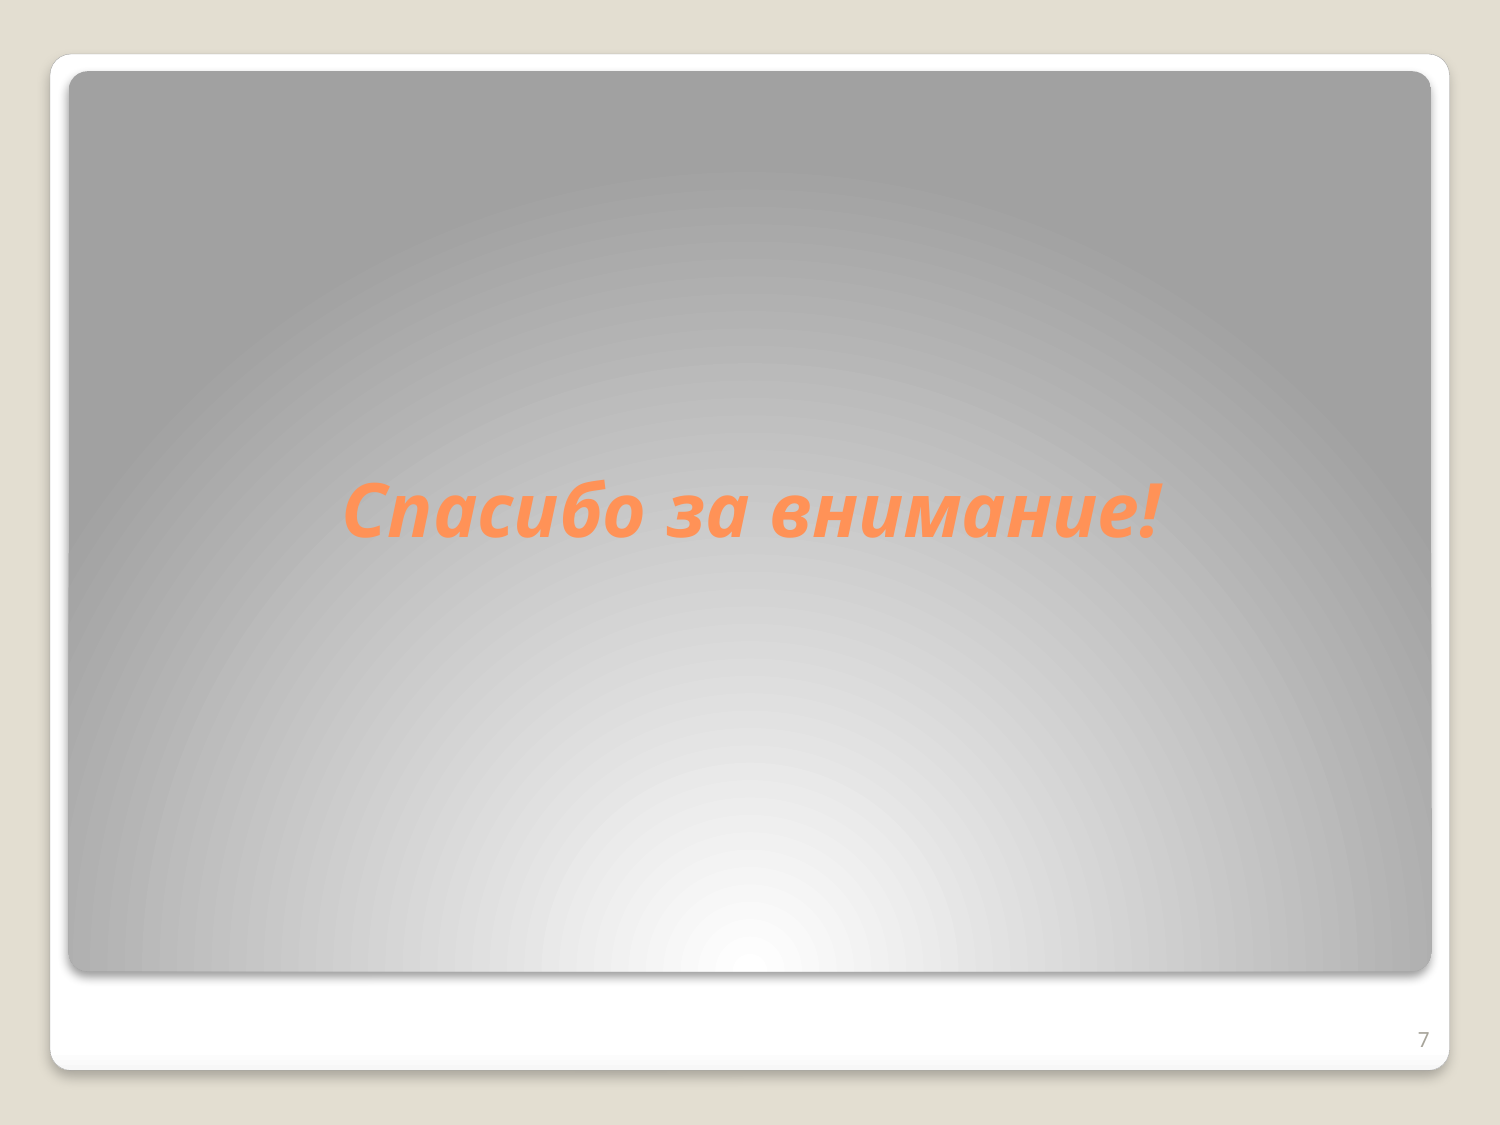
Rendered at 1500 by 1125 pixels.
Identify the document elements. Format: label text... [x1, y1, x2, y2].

title Спасибо за внимание! [76, 397, 1427, 560]
slide_number 7 [1369, 1002, 1445, 1063]
